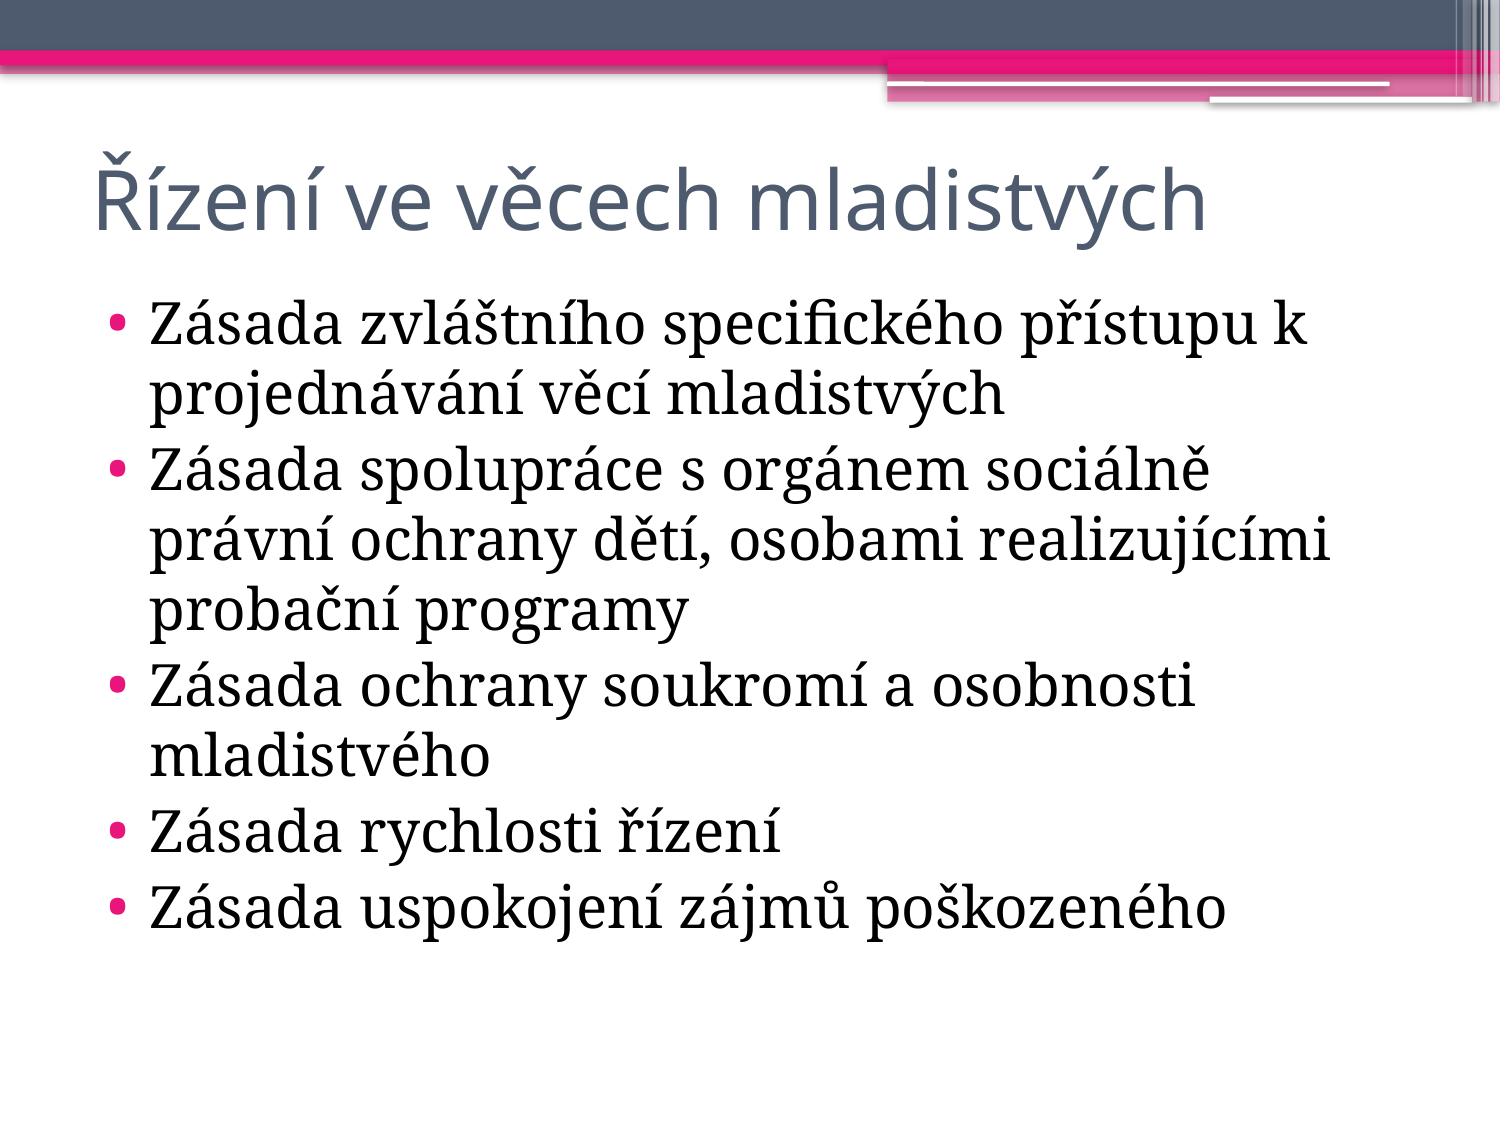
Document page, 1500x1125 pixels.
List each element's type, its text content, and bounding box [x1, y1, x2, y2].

title Řízení ve věcech mladistvých [76, 78, 1427, 316]
list Zásada zvláštního specifického přístupu k projednávání věcí mladistvých Zásada spolupráce s orgánem sociálně právní ochrany dětí, osobami realizujícími probační programy Zásada ochrany soukromí a osobnosti mladistvého Zásada rychlosti řízení Zásada uspokojení zájmů poškozeného [75, 278, 1425, 1079]
